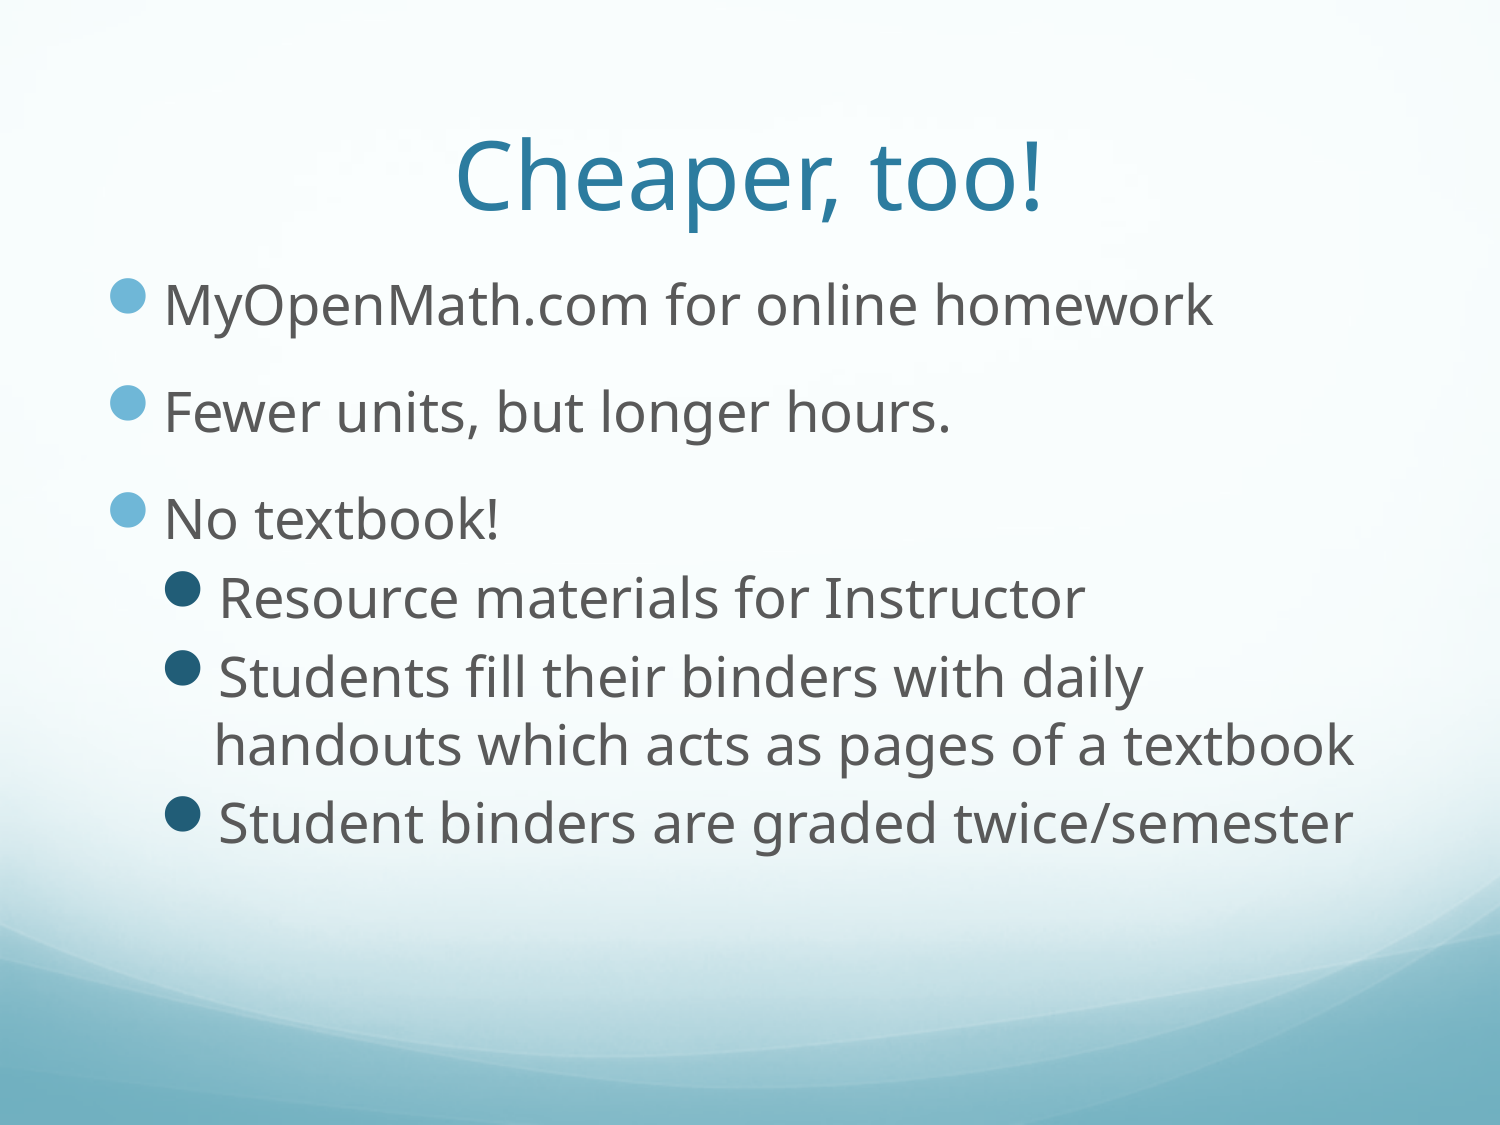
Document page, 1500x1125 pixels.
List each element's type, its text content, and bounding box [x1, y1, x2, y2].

title Cheaper, too! [90, 17, 1410, 237]
list MyOpenMath.com for online homework Fewer units, but longer hours. No textbook! Resource materials for Instructor Students fill their binders with daily handouts which acts as pages of a textbook Student binders are graded twice/semester [90, 262, 1410, 975]
